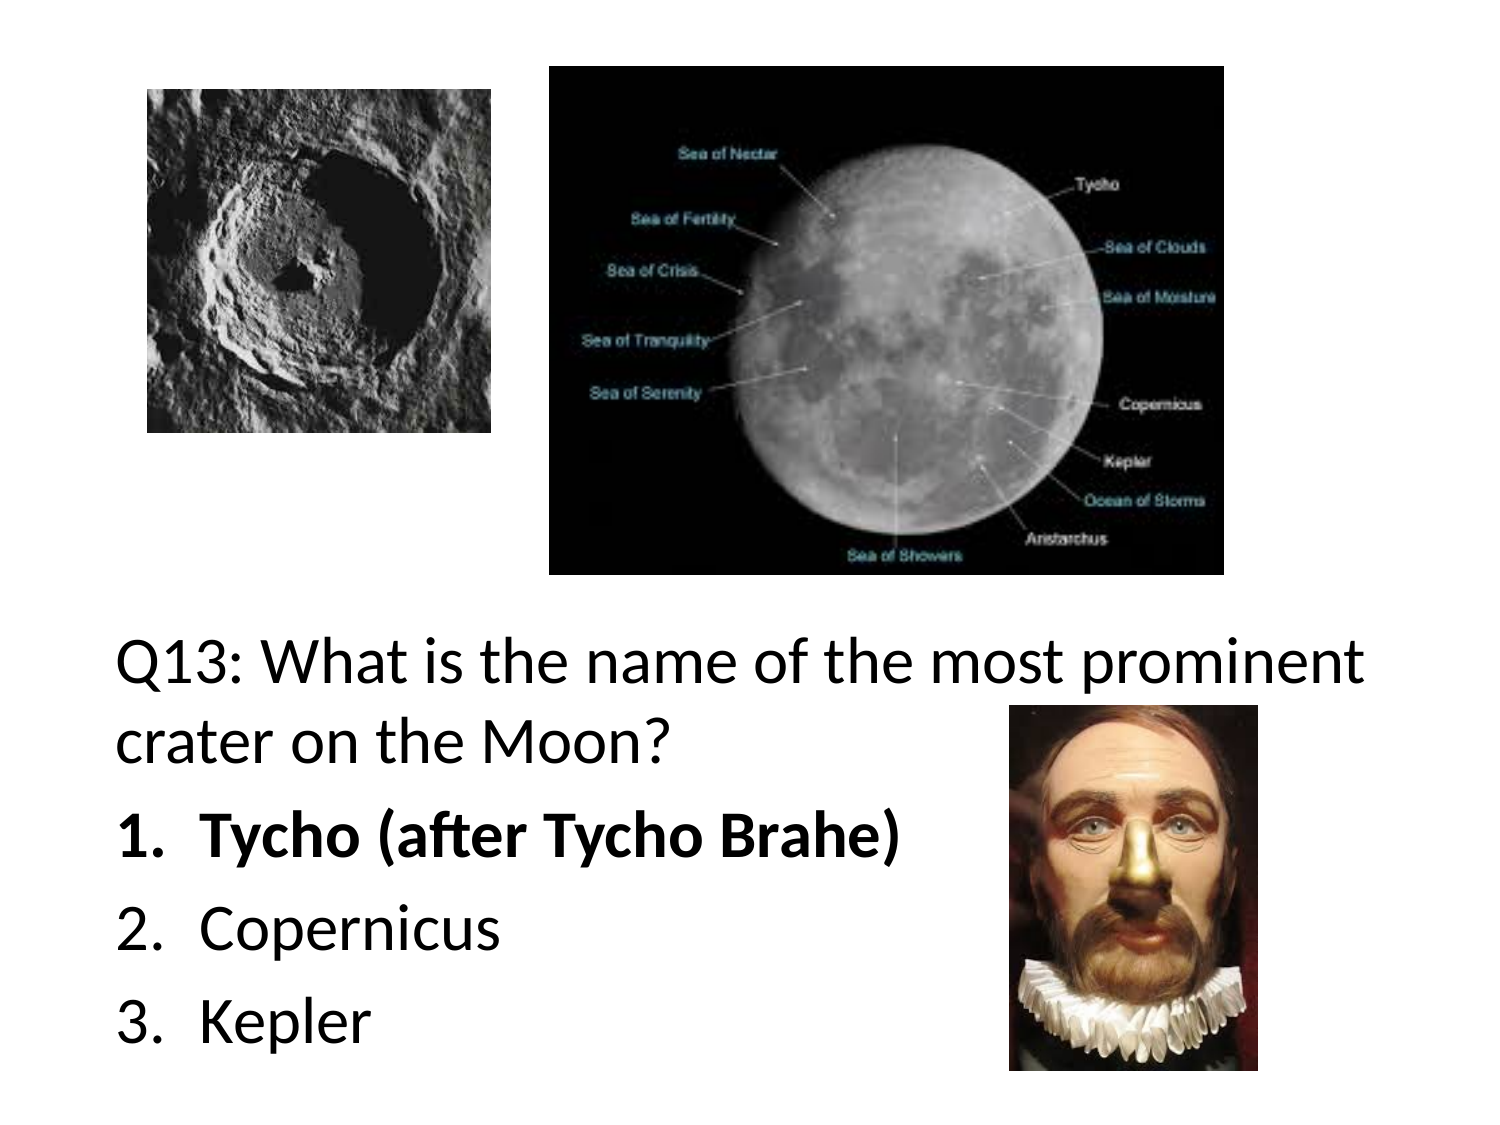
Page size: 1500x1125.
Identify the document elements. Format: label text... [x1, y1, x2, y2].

picture [1009, 705, 1259, 1071]
list Q13: What is the name of the most prominent crater on the Moon? Tycho (after Tycho Brahe) Copernicus Kepler [100, 609, 1400, 1013]
picture [147, 89, 491, 433]
picture [548, 66, 1225, 575]
